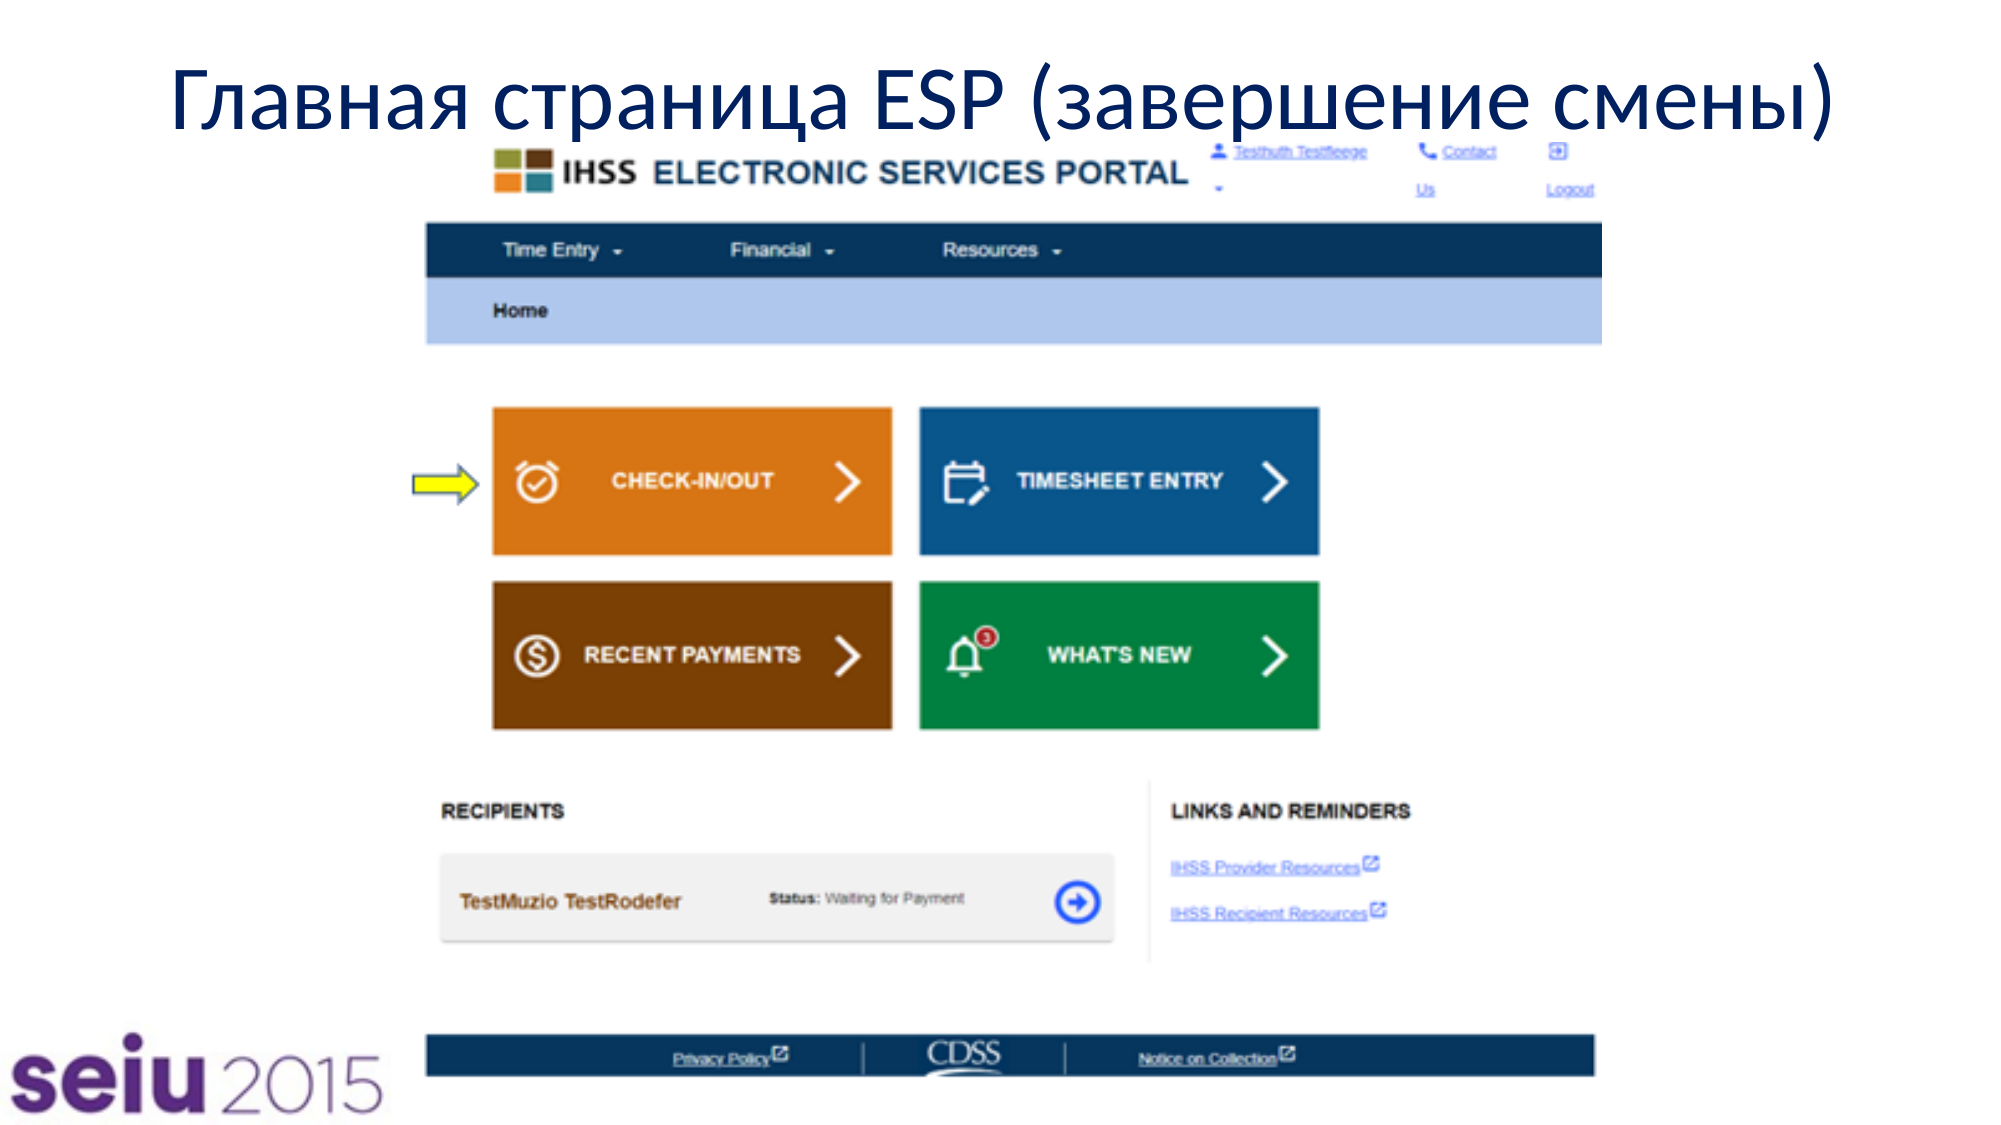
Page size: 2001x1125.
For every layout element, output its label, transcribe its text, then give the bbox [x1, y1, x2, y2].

title Главная страница ESP (завершение смены) [89, 42, 1902, 117]
picture [0, 0, 2001, 1125]
